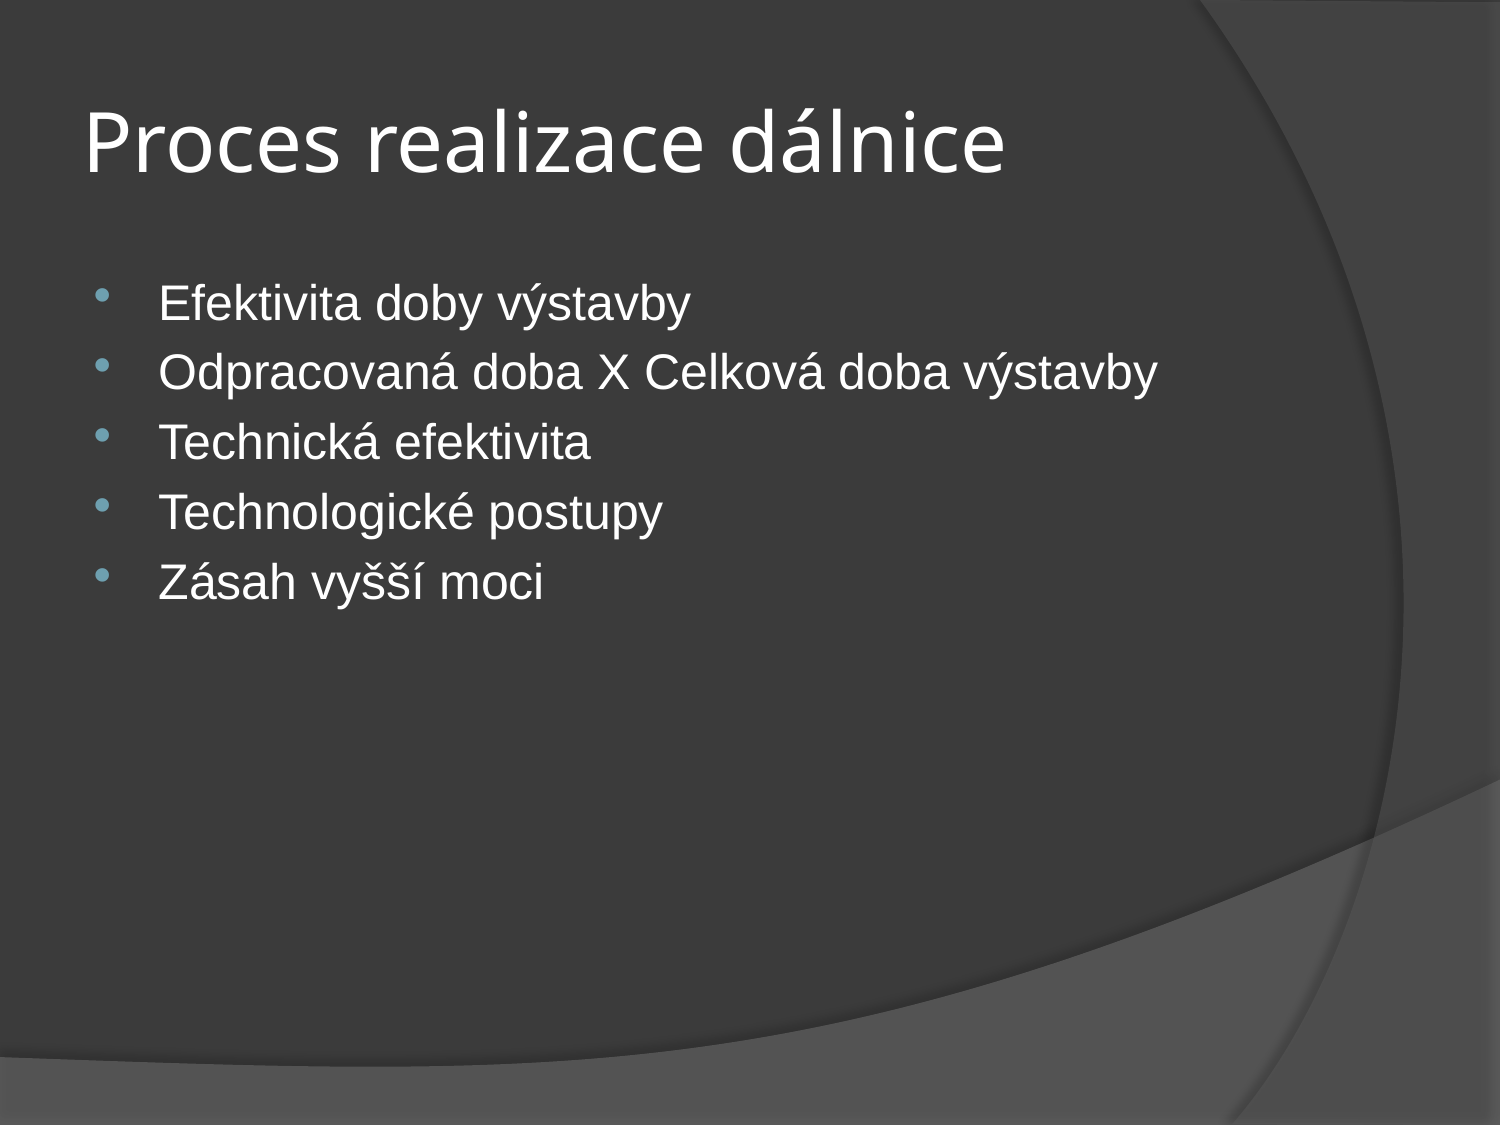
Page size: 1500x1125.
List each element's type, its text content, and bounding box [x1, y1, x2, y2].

title Proces realizace dálnice [75, 45, 1300, 233]
